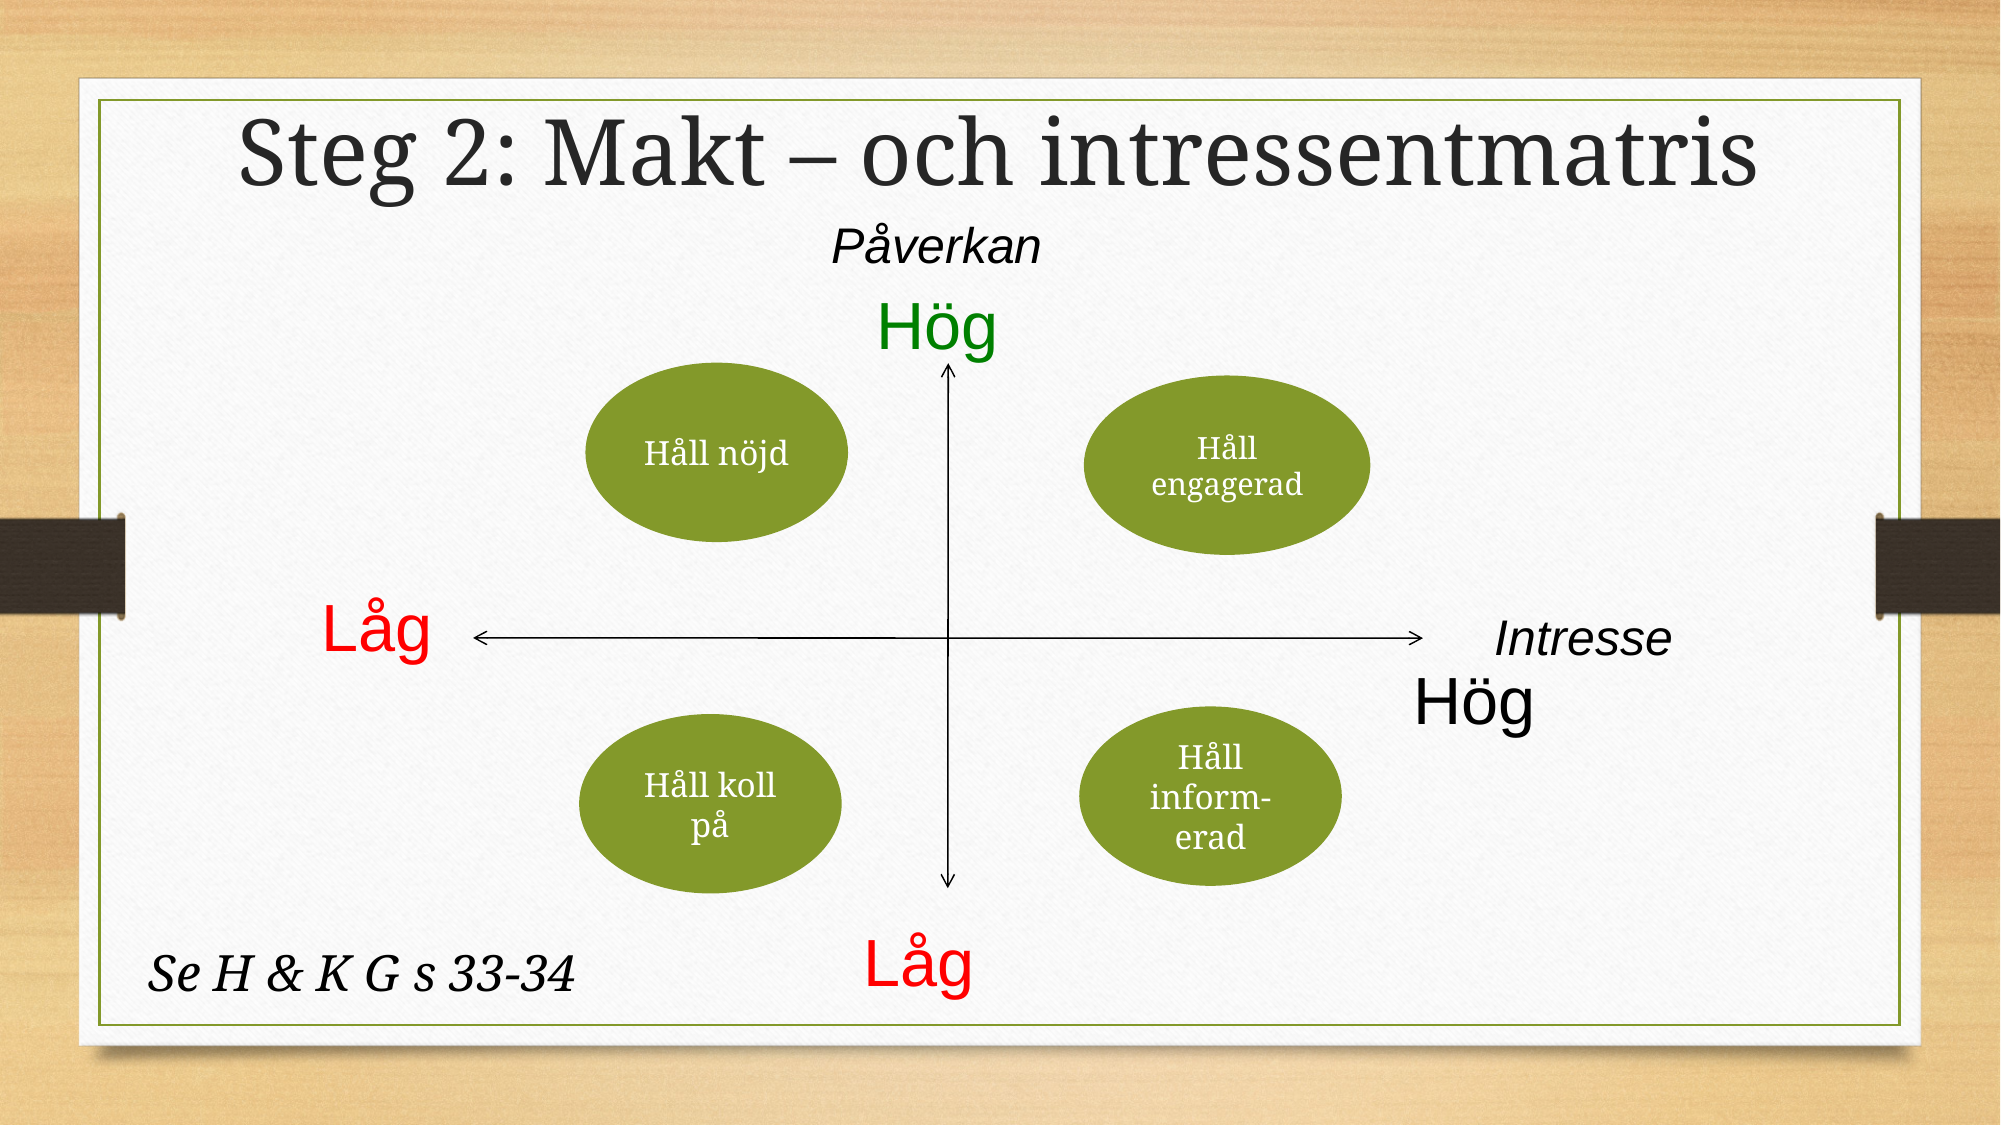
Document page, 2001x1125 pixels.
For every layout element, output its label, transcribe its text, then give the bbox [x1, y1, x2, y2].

text_box Håll nöjd [584, 361, 849, 543]
text_box Hög [861, 282, 1014, 371]
text_box Håll engagerad [1083, 374, 1372, 556]
text_box Håll inform-erad [1078, 705, 1343, 887]
text_box Påverkan [816, 206, 1058, 282]
text_box Intresse [1480, 597, 1688, 673]
title Steg 2: Makt – och intressentmatris [178, 55, 1822, 243]
text_box Hög [1398, 650, 1551, 746]
text_box Se H & K G s 33-34 [134, 934, 592, 1010]
text_box Låg [306, 577, 448, 673]
picture [0, 0, 2001, 1125]
text_box Låg [848, 912, 990, 1008]
text_box Håll koll på [578, 713, 843, 895]
